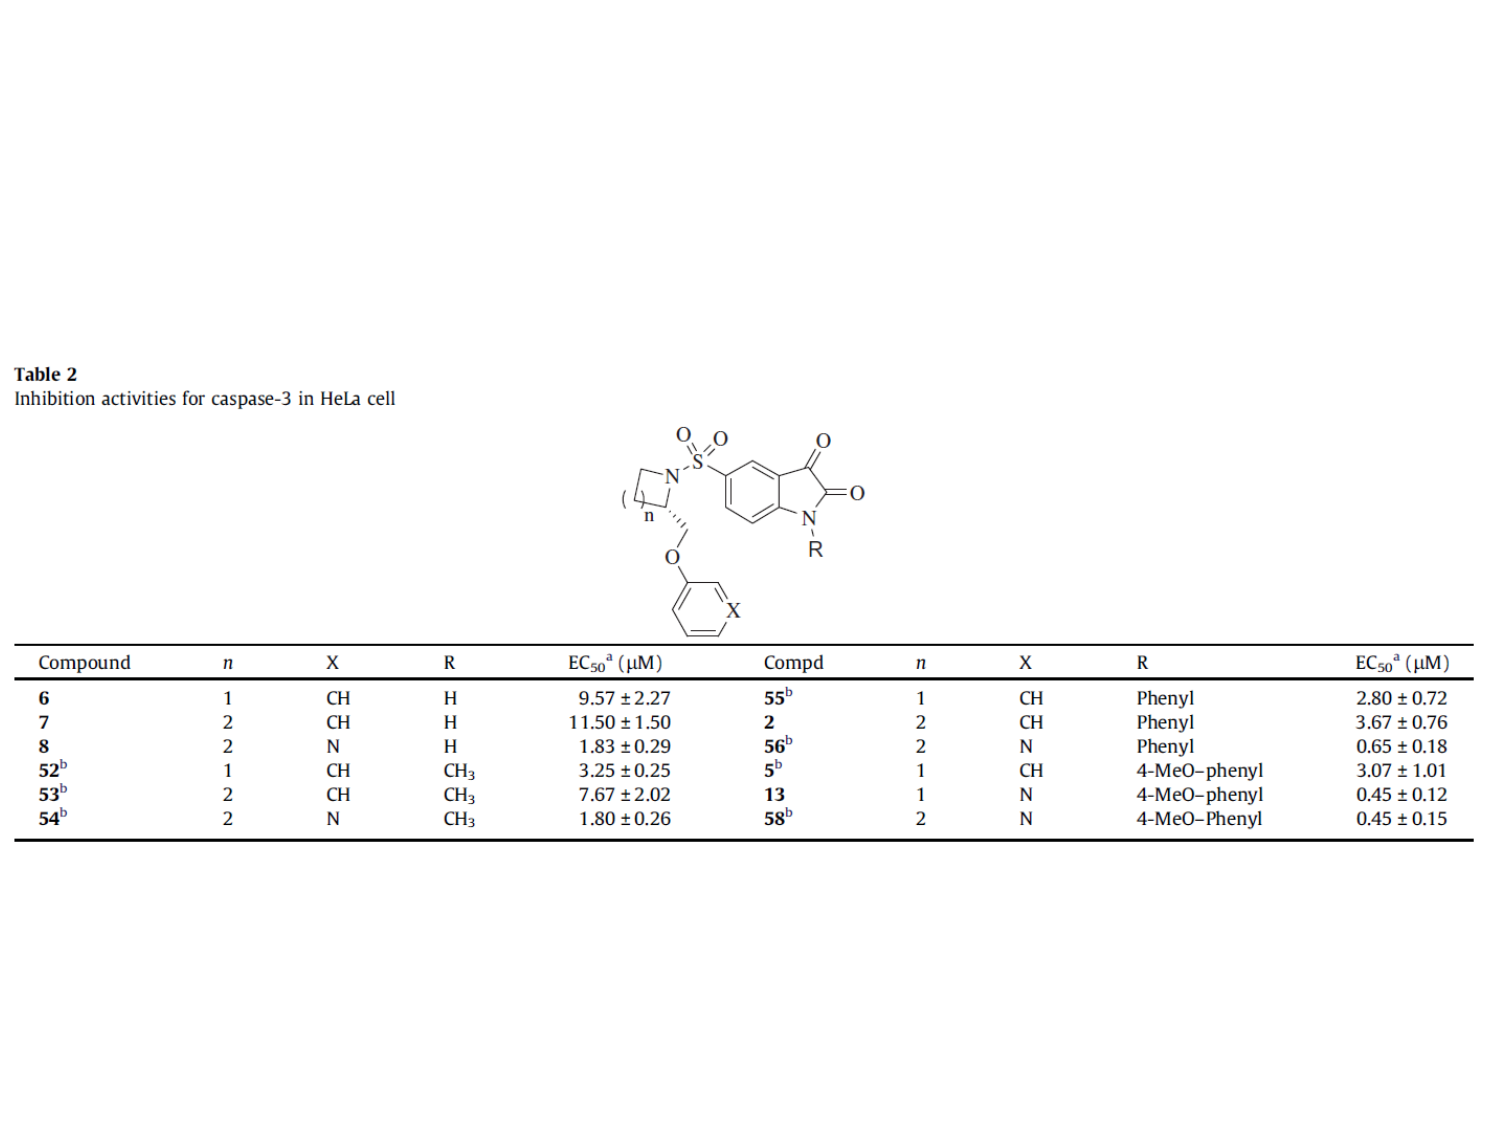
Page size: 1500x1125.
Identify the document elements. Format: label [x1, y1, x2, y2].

picture [3, 362, 1480, 846]
